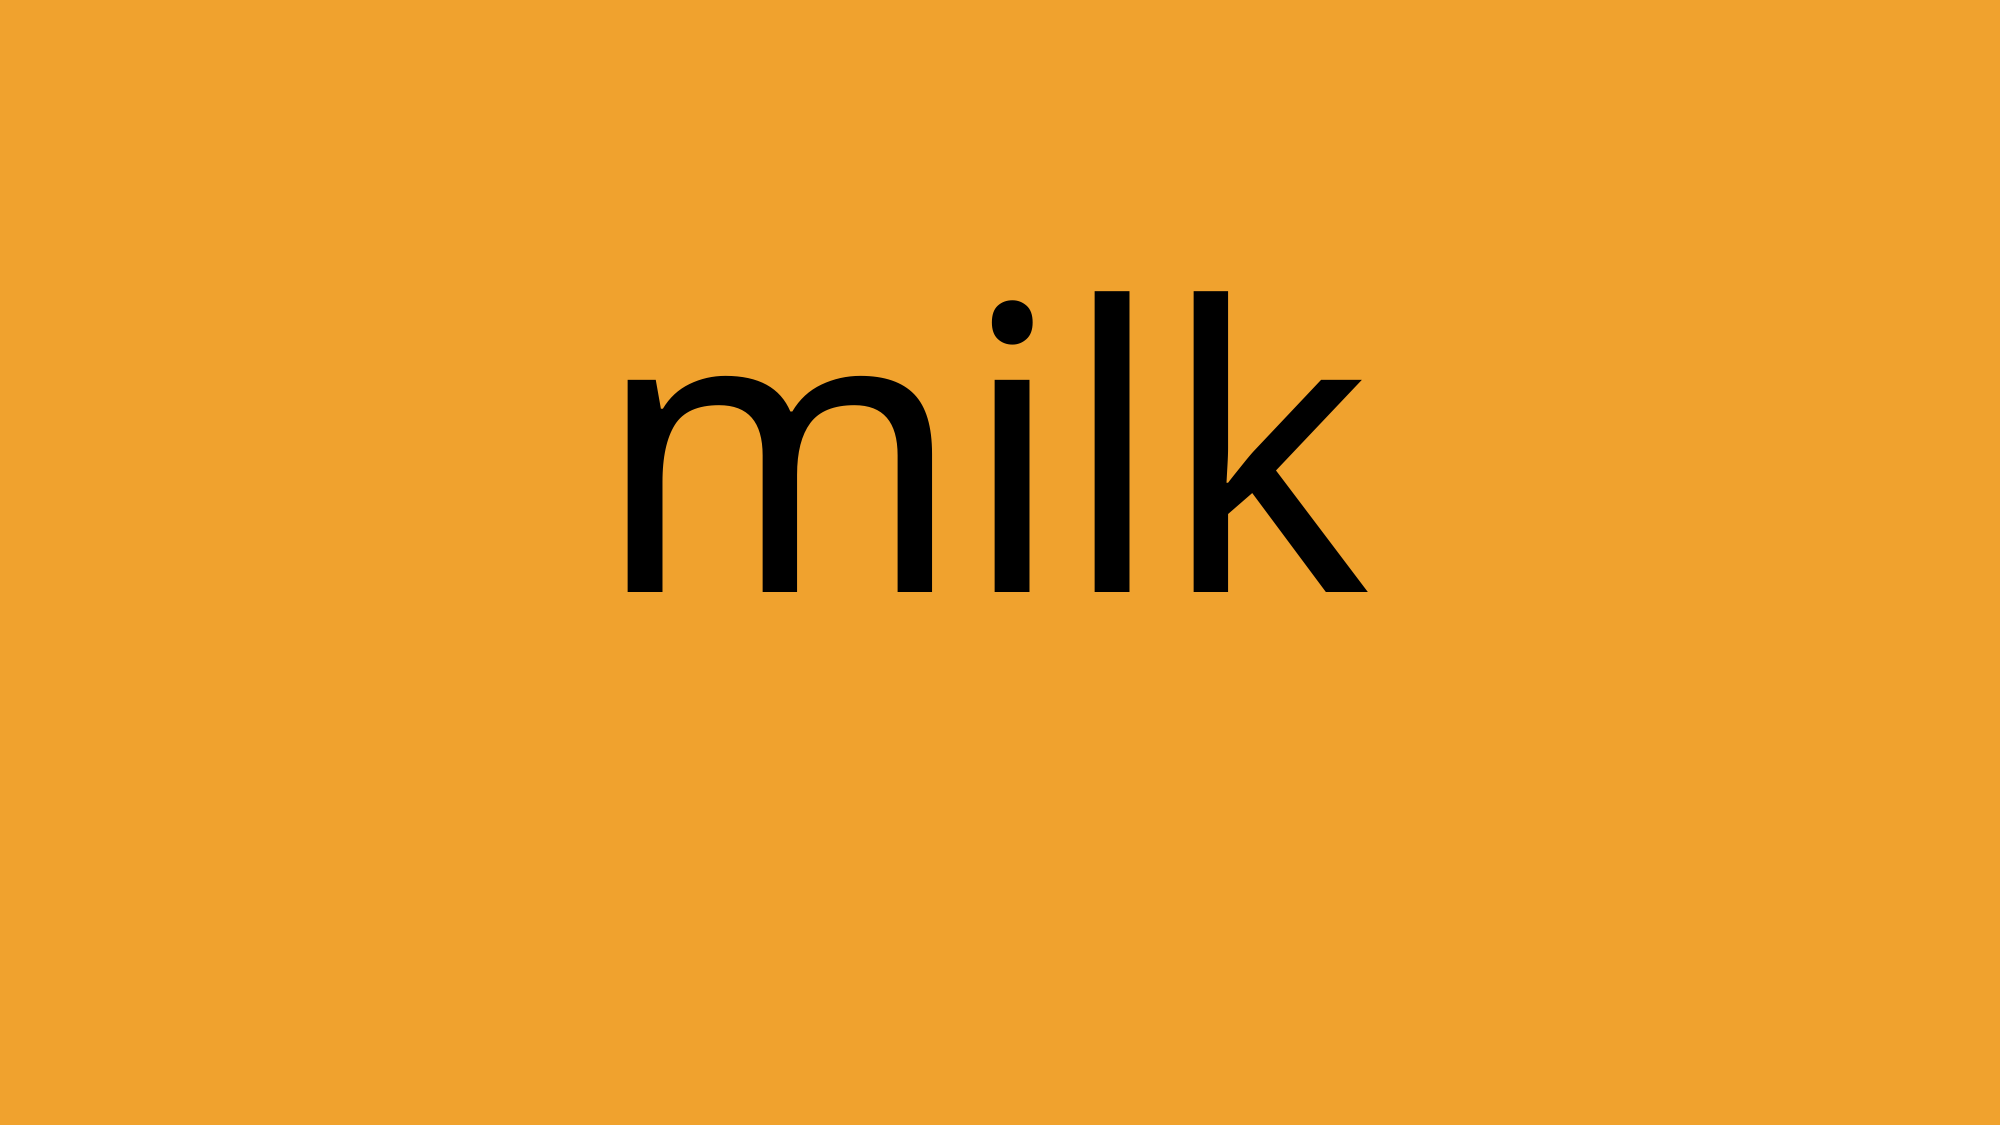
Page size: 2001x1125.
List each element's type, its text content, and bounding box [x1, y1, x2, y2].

title milk [98, 126, 1868, 677]
